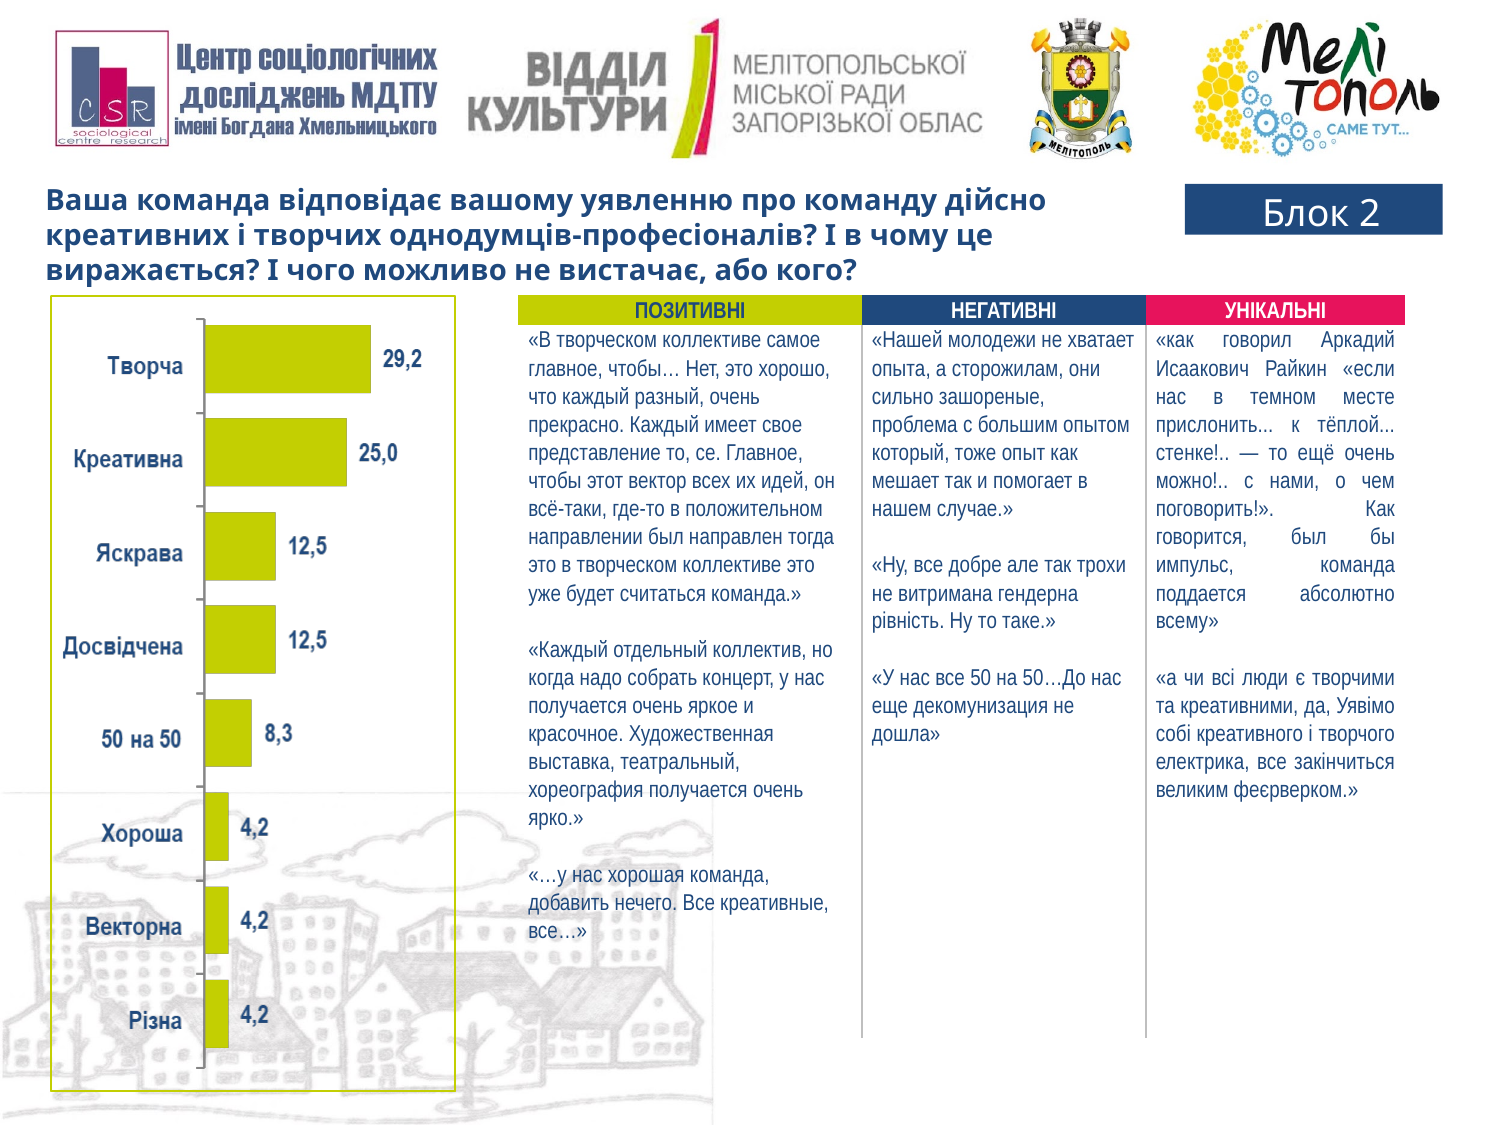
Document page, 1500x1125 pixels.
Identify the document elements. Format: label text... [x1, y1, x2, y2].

text_box Блок 2 [1184, 183, 1443, 235]
picture [0, 0, 1500, 1125]
text_box Ваша команда відповідає вашому уявленню про команду дійсно креативних і творчих однодумців-професіоналів? І в чому це виражається? І чого можливо не вистачає, або кого? [28, 173, 1160, 294]
table_header ПОЗИТИВНІ [518, 295, 862, 325]
table_header НЕГАТИВНІ [862, 295, 1146, 325]
table_header УНІКАЛЬНІ [1146, 295, 1405, 325]
table_cell «как говорил Аркадий Исаакович Райкин «если нас в темном месте прислонить... к тёплой... стенке!.. — то ещё очень можно!.. с нами, о чем поговорить!». Как говорится, был бы импульс, команда поддается абсолютно всему» «а чи всі люди є творчими та креативними, да, Уявімо собі креативного і творчого електрика, все закінчиться великим феєрверком.» [1147, 325, 1405, 1038]
table_cell «В творческом коллективе самое главное, чтобы… Нет, это хорошо, что каждый разный, очень прекрасно. Каждый имеет свое представление то, се. Главное, чтобы этот вектор всех их идей, он всё-таки, где-то в положительном направлении был направлен тогда это в творческом коллективе это уже будет считаться команда.» «Каждый отдельный коллектив, но когда надо собрать концерт, у нас получается очень яркое и красочное. Художественная выставка, театральный, хореография получается очень ярко.» «…у нас хорошая команда, добавить нечего. Все креативные, все…» [518, 325, 861, 1038]
table_cell «Нашей молодежи не хватает опыта, а сторожилам, они сильно зашореные, проблема с большим опытом который, тоже опыт как мешает так и помогает в нашем случае.» «Ну, все добре але так трохи не витримана гендерна рівність. Ну то таке.» «У нас все 50 на 50…До нас еще декомунизация не дошла» [863, 325, 1145, 1038]
